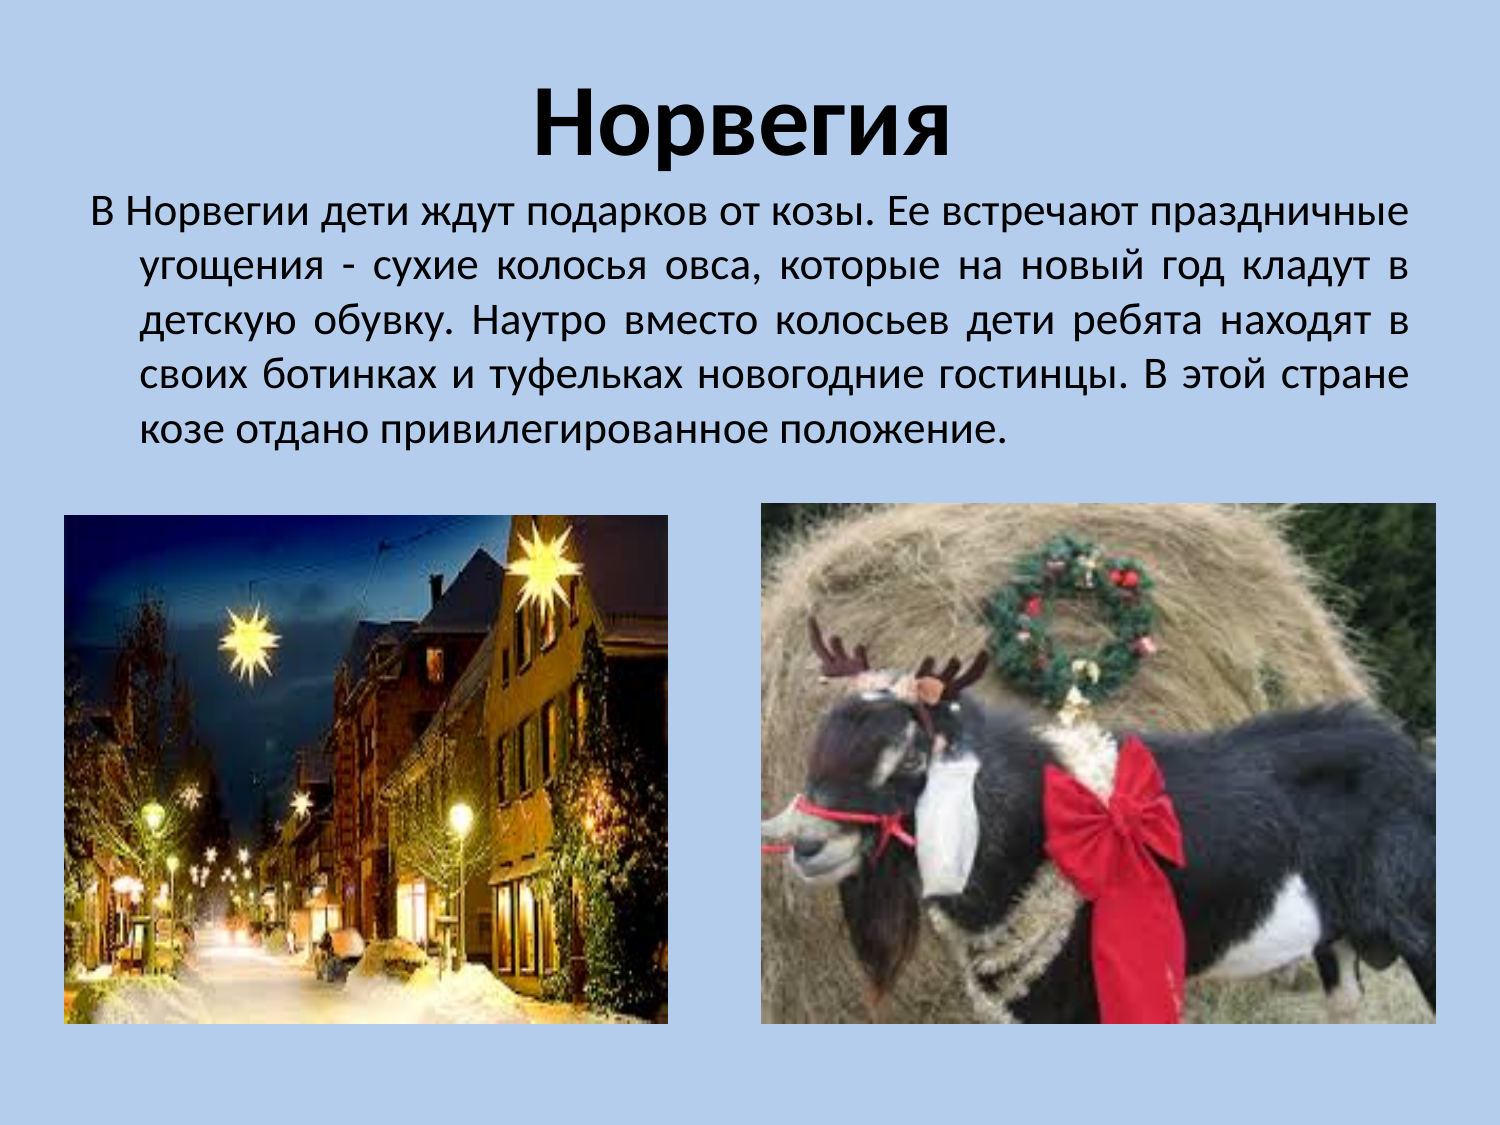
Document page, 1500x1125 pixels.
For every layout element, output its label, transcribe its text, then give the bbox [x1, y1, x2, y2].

title Норвегия [75, 45, 1436, 185]
list В Норвегии дети ждут подарков от козы. Ее встречают праздничные угощения - сухие колосья овса, которые на новый год кладут в детскую обувку. Наутро вместо колосьев дети ребята находят в своих ботинках и туфельках новогодние гостинцы. В этой стране козе отдано привилегированное положение. [75, 172, 1425, 504]
picture [64, 514, 668, 1024]
picture [761, 503, 1436, 1024]
